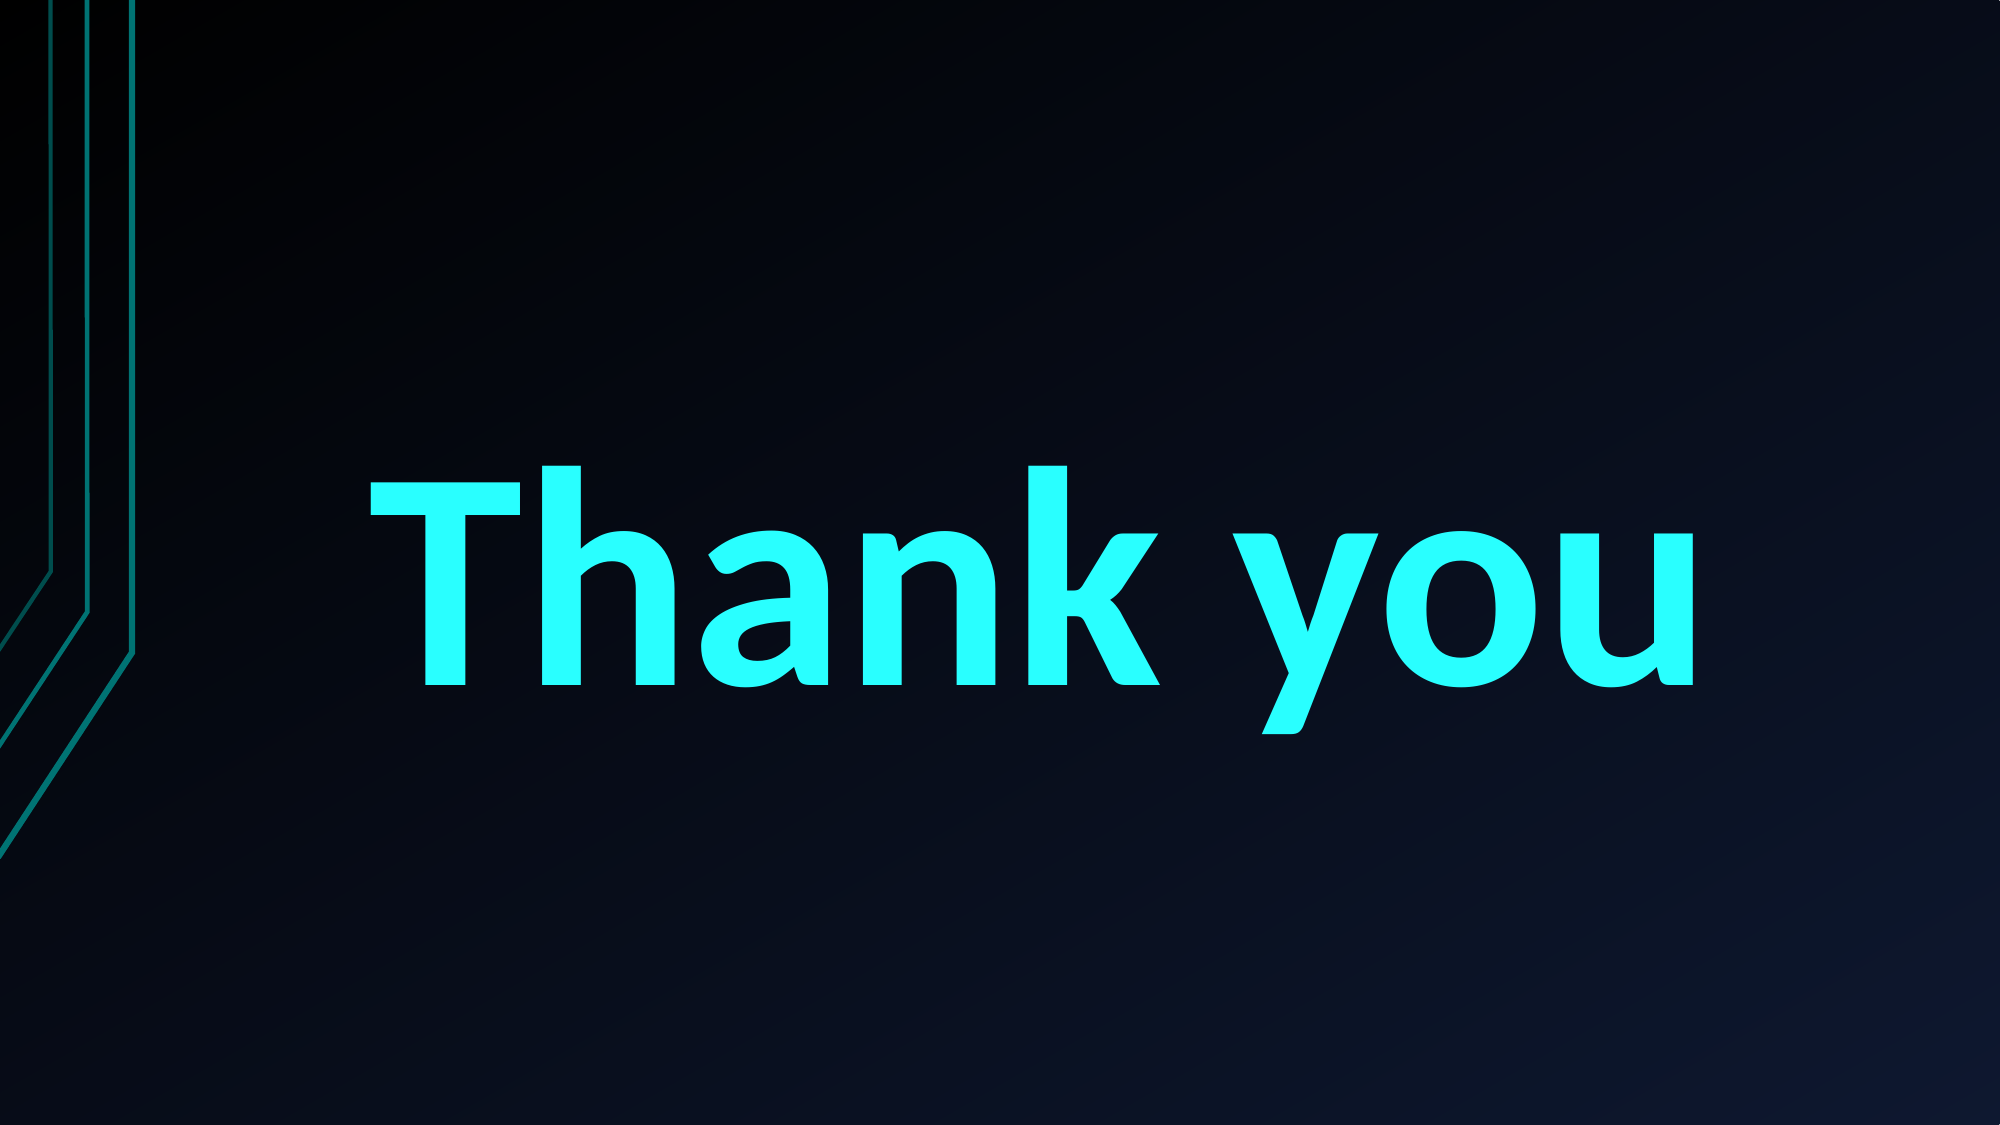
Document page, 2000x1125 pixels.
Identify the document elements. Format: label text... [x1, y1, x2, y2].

text_box Thank you [255, 365, 1827, 756]
